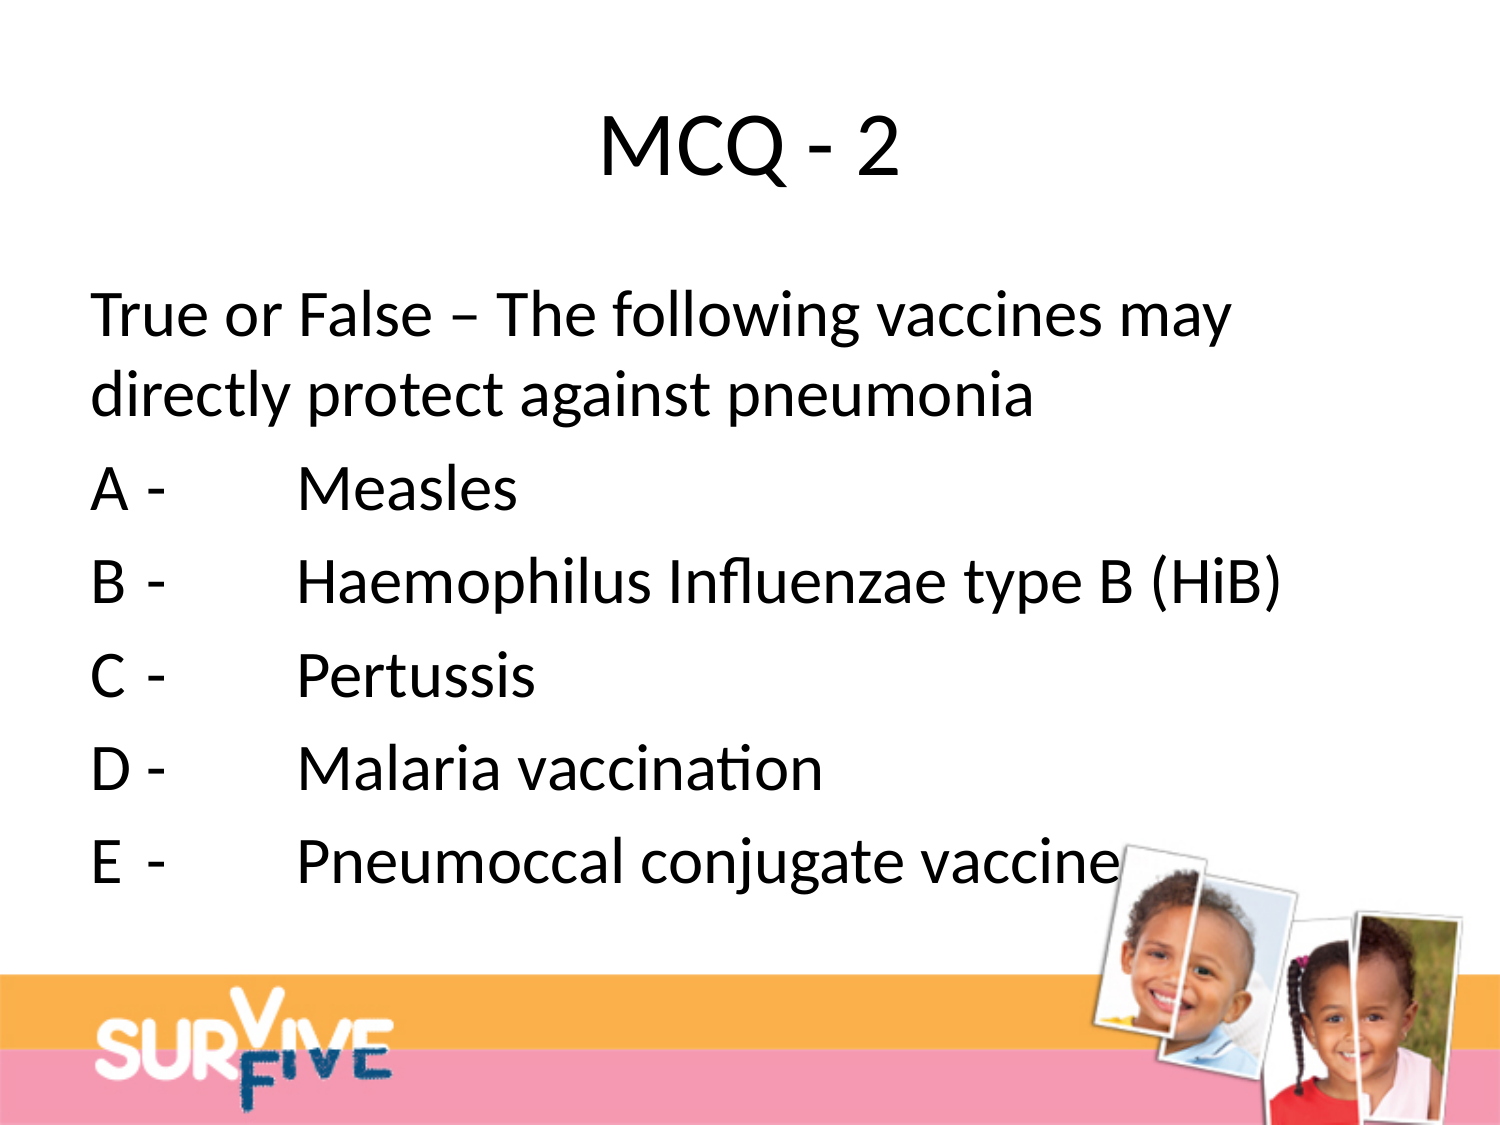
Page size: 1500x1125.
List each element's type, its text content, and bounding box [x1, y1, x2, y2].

title MCQ - 2 [75, 45, 1425, 233]
list True or False – The following vaccines may directly protect against pneumonia A - Measles B - Haemophilus Influenzae type B (HiB) C - Pertussis D - Malaria vaccination E - Pneumoccal conjugate vaccine [75, 262, 1425, 938]
picture [0, 0, 1500, 1125]
